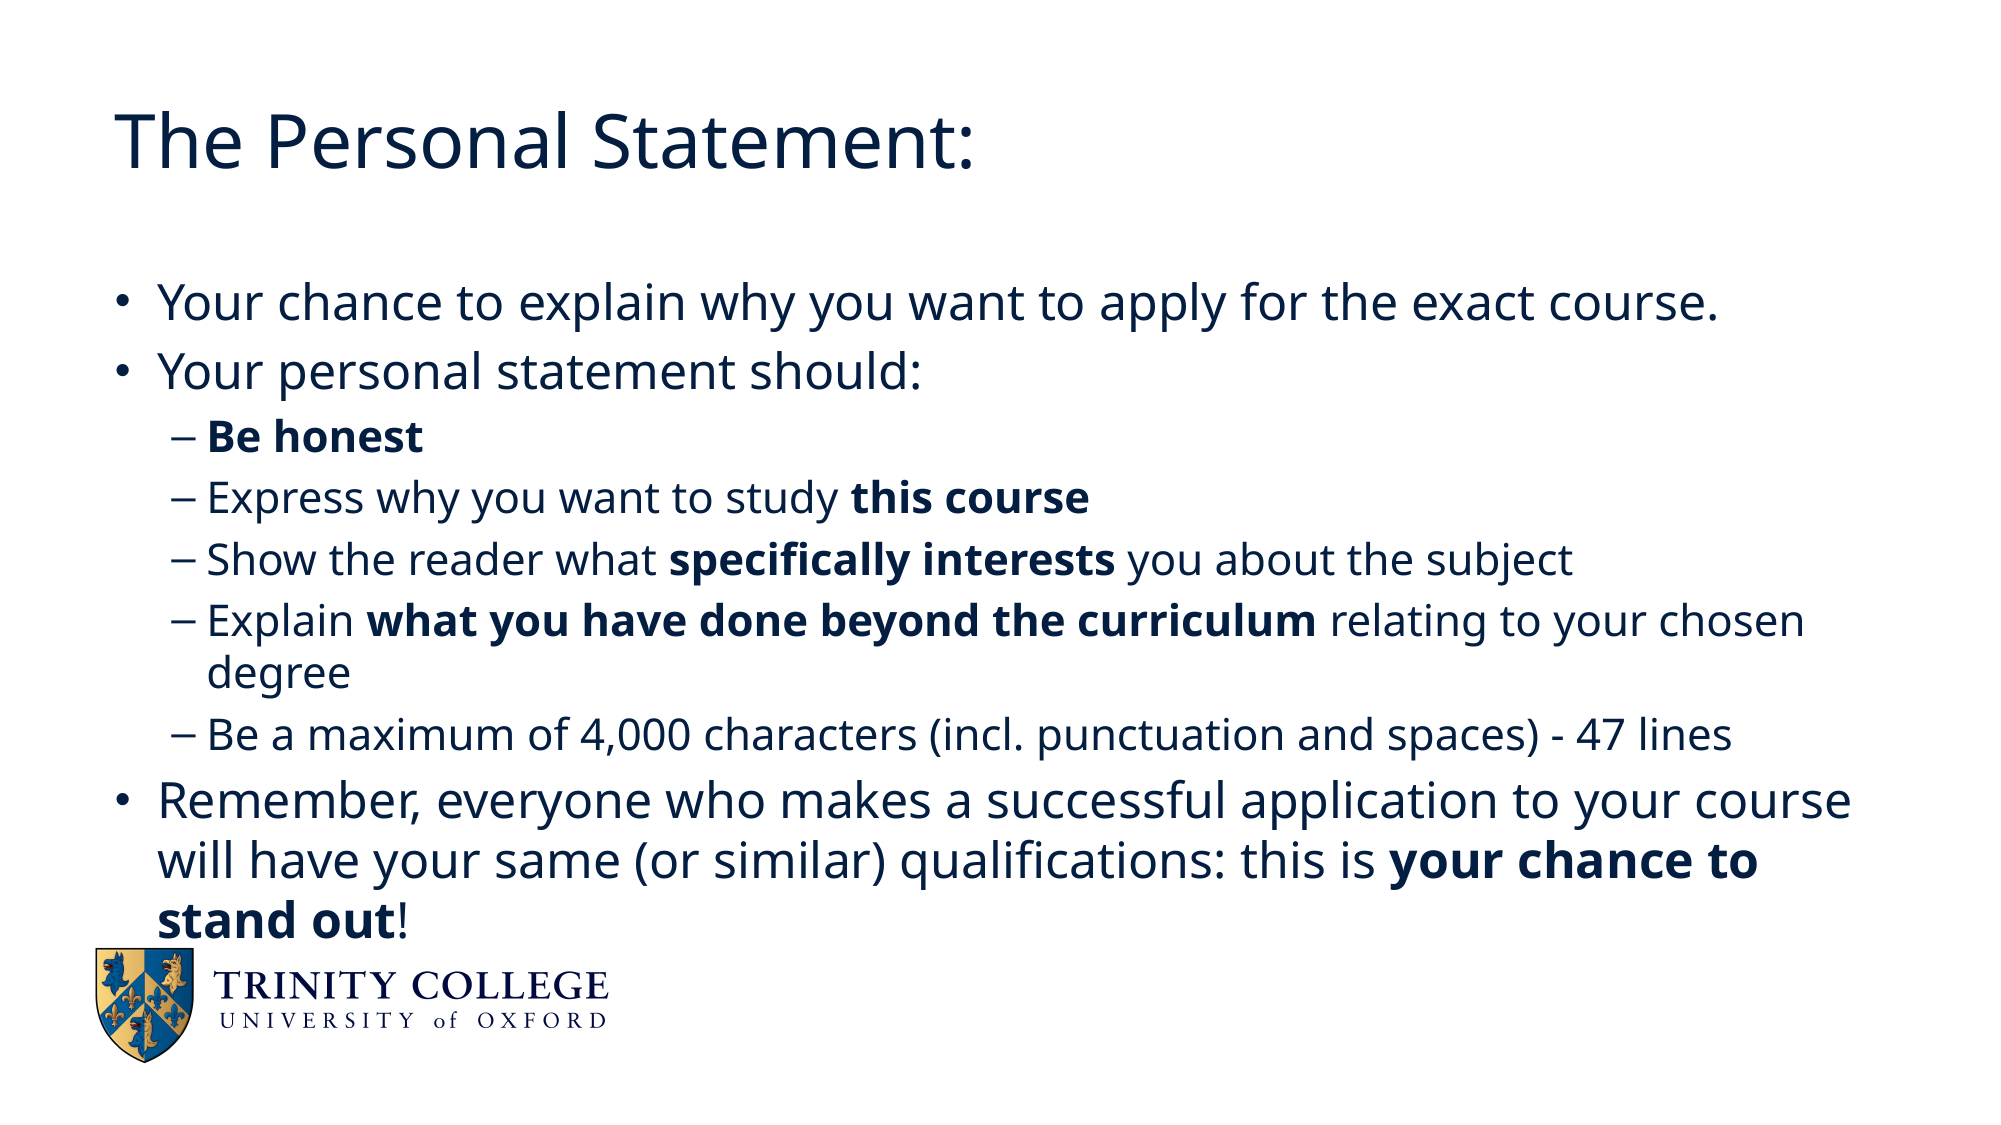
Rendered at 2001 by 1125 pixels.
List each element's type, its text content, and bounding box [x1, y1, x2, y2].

picture [93, 945, 609, 1065]
title The Personal Statement: [99, 45, 1900, 233]
list Your chance to explain why you want to apply for the exact course. Your personal statement should: Be honest Express why you want to study this course Show the reader what specifically interests you about the subject Explain what you have done beyond the curriculum relating to your chosen degree Be a maximum of 4,000 characters (incl. punctuation and spaces) - 47 lines Remember, everyone who makes a successful application to your course will have your same (or similar) qualifications: this is your chance to stand out! [99, 262, 1900, 1005]
